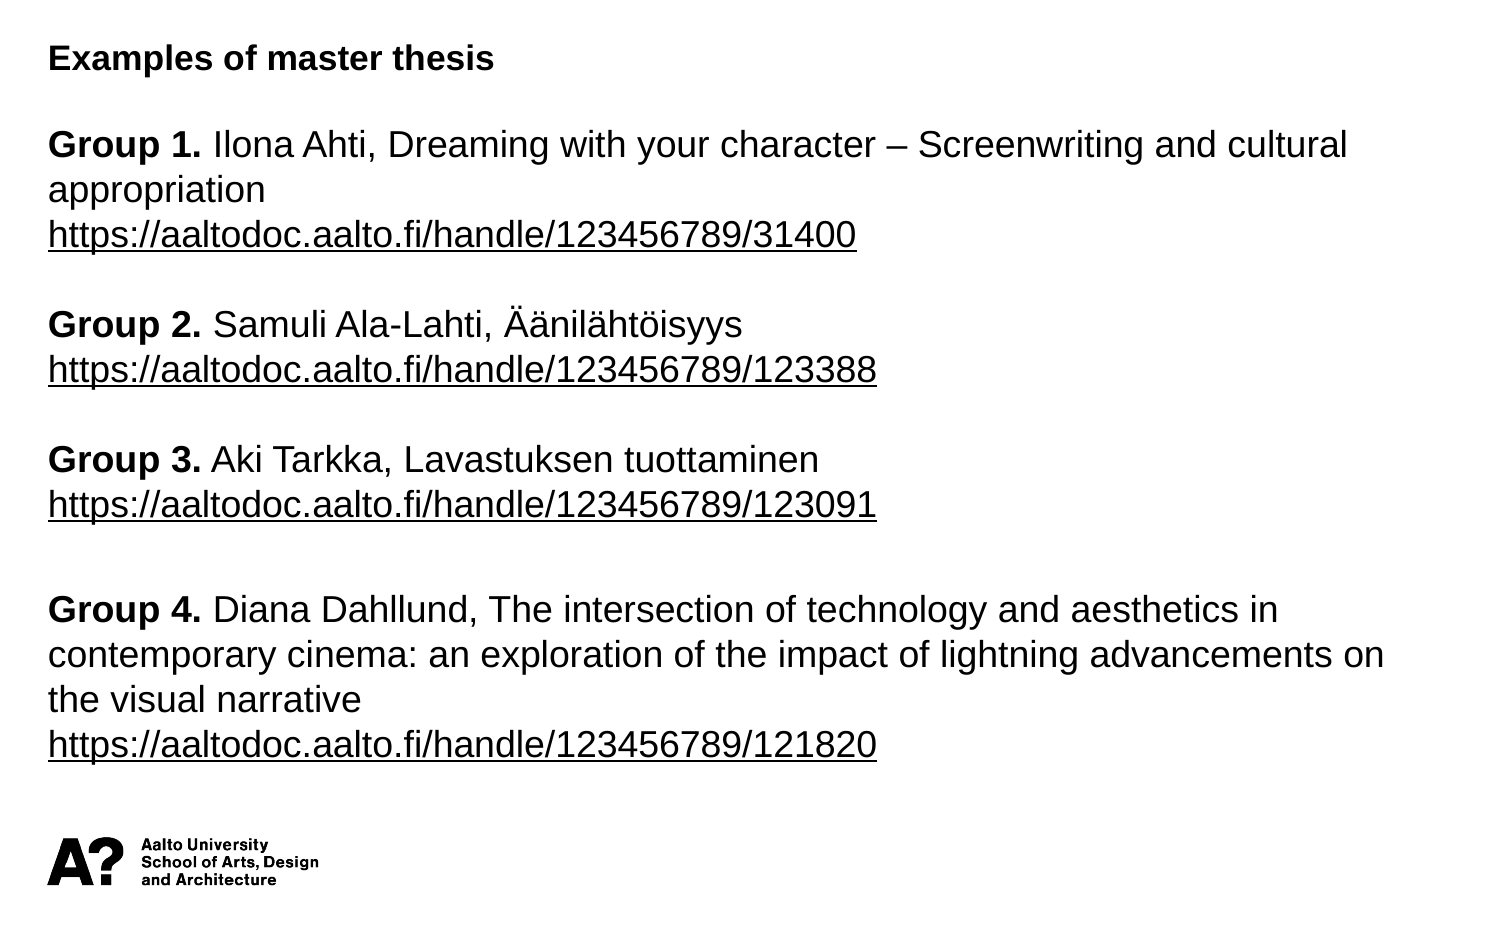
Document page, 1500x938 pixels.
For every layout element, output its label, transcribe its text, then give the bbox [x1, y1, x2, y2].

picture [0, 791, 365, 932]
list Examples of master thesis Group 1. Ilona Ahti, Dreaming with your character – Screenwriting and cultural appropriation https://aaltodoc.aalto.fi/handle/123456789/31400 Group 2. Samuli Ala-Lahti, Äänilähtöisyys https://aaltodoc.aalto.fi/handle/123456789/123388 Group 3. Aki Tarkka, Lavastuksen tuottaminen https://aaltodoc.aalto.fi/handle/123456789/123091 Group 4. Diana Dahllund, The intersection of technology and aesthetics in contemporary cinema: an exploration of the impact of lightning advancements on the visual narrative https://aaltodoc.aalto.fi/handle/123456789/121820 [47, 35, 1442, 813]
